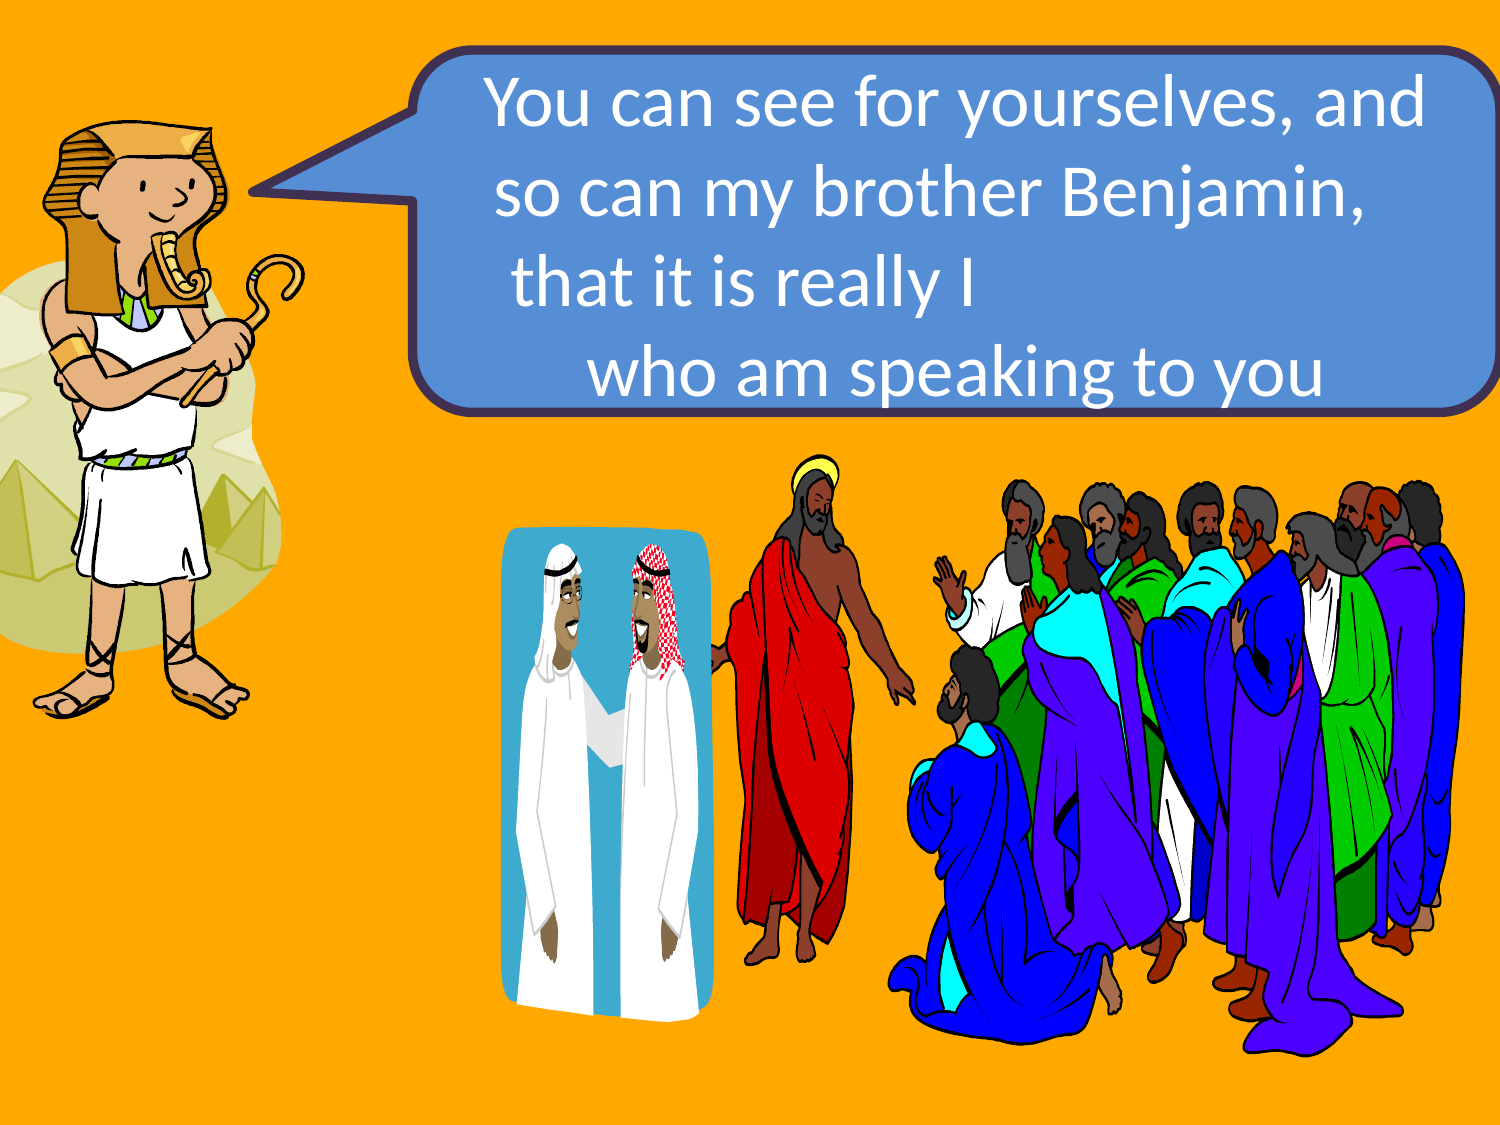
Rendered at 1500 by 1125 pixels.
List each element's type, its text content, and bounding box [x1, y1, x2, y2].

picture [499, 449, 1466, 1061]
text_box You can see for yourselves, and so can my brother Benjamin, that it is really I who am speaking to you [316, 47, 1500, 415]
picture [0, 112, 313, 728]
